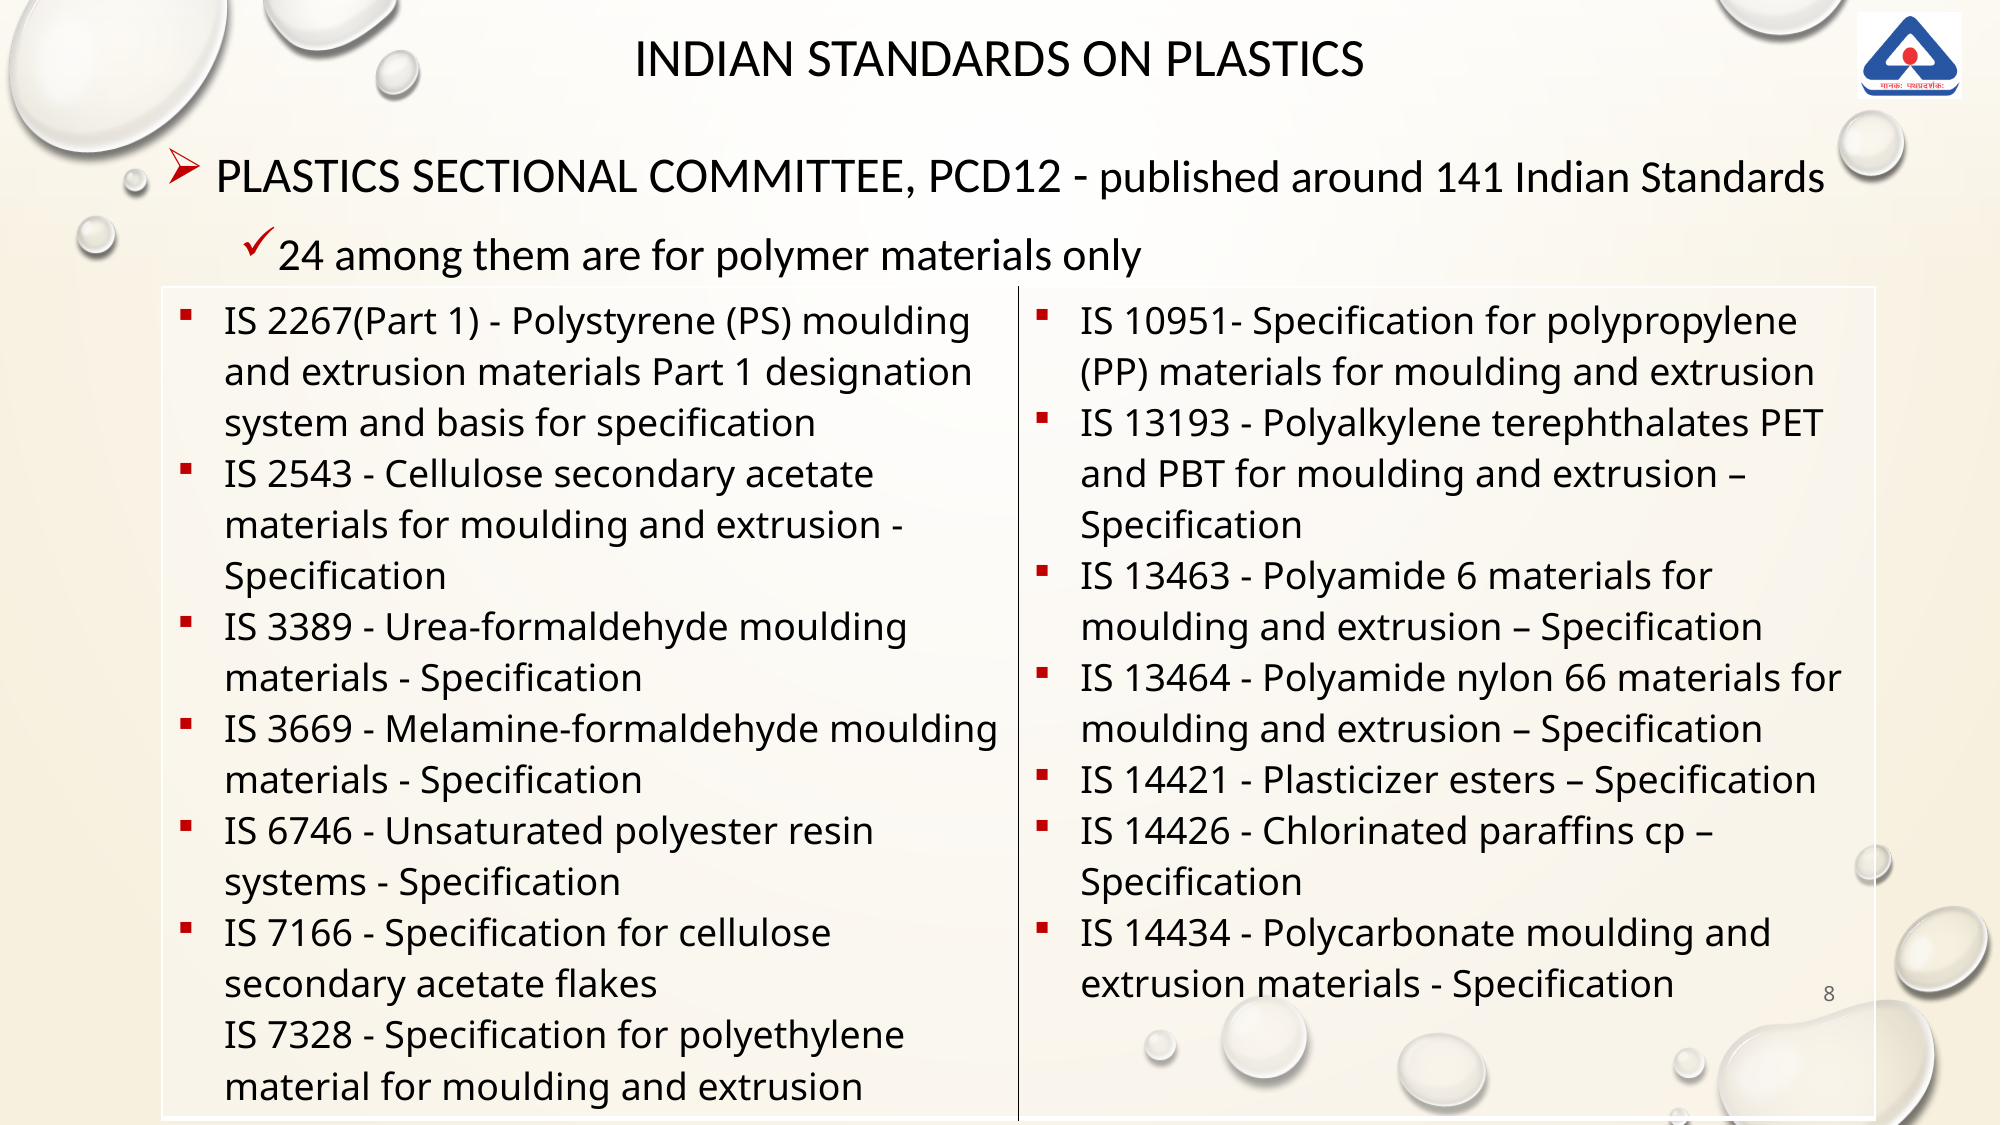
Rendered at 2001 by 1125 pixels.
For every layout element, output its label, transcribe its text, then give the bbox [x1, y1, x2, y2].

table_header IS 2267(Part 1) - Polystyrene (PS) moulding and extrusion materials Part 1 designation system and basis for specification IS 2543 - Cellulose secondary acetate materials for moulding and extrusion - Specification IS 3389 - Urea-formaldehyde moulding materials - Specification IS 3669 - Melamine-formaldehyde moulding materials - Specification IS 6746 - Unsaturated polyester resin systems - Specification IS 7166 - Specification for cellulose secondary acetate flakes IS 7328 - Specification for polyethylene material for moulding and extrusion [163, 288, 1018, 1116]
title Indian standards on plastics [149, 22, 1851, 97]
list Plastics sectional committee, pcd12 - published around 141 Indian Standards 24 among them are for polymer materials only [149, 123, 1850, 950]
picture [0, 0, 2000, 1125]
table_header IS 10951- Specification for polypropylene (PP) materials for moulding and extrusion IS 13193 - Polyalkylene terephthalates PET and PBT for moulding and extrusion – Specification IS 13463 - Polyamide 6 materials for moulding and extrusion – Specification IS 13464 - Polyamide nylon 66 materials for moulding and extrusion – Specification IS 14421 - Plasticizer esters – Specification IS 14426 - Chlorinated paraffins cp – Specification IS 14434 - Polycarbonate moulding and extrusion materials - Specification [1019, 288, 1874, 1116]
